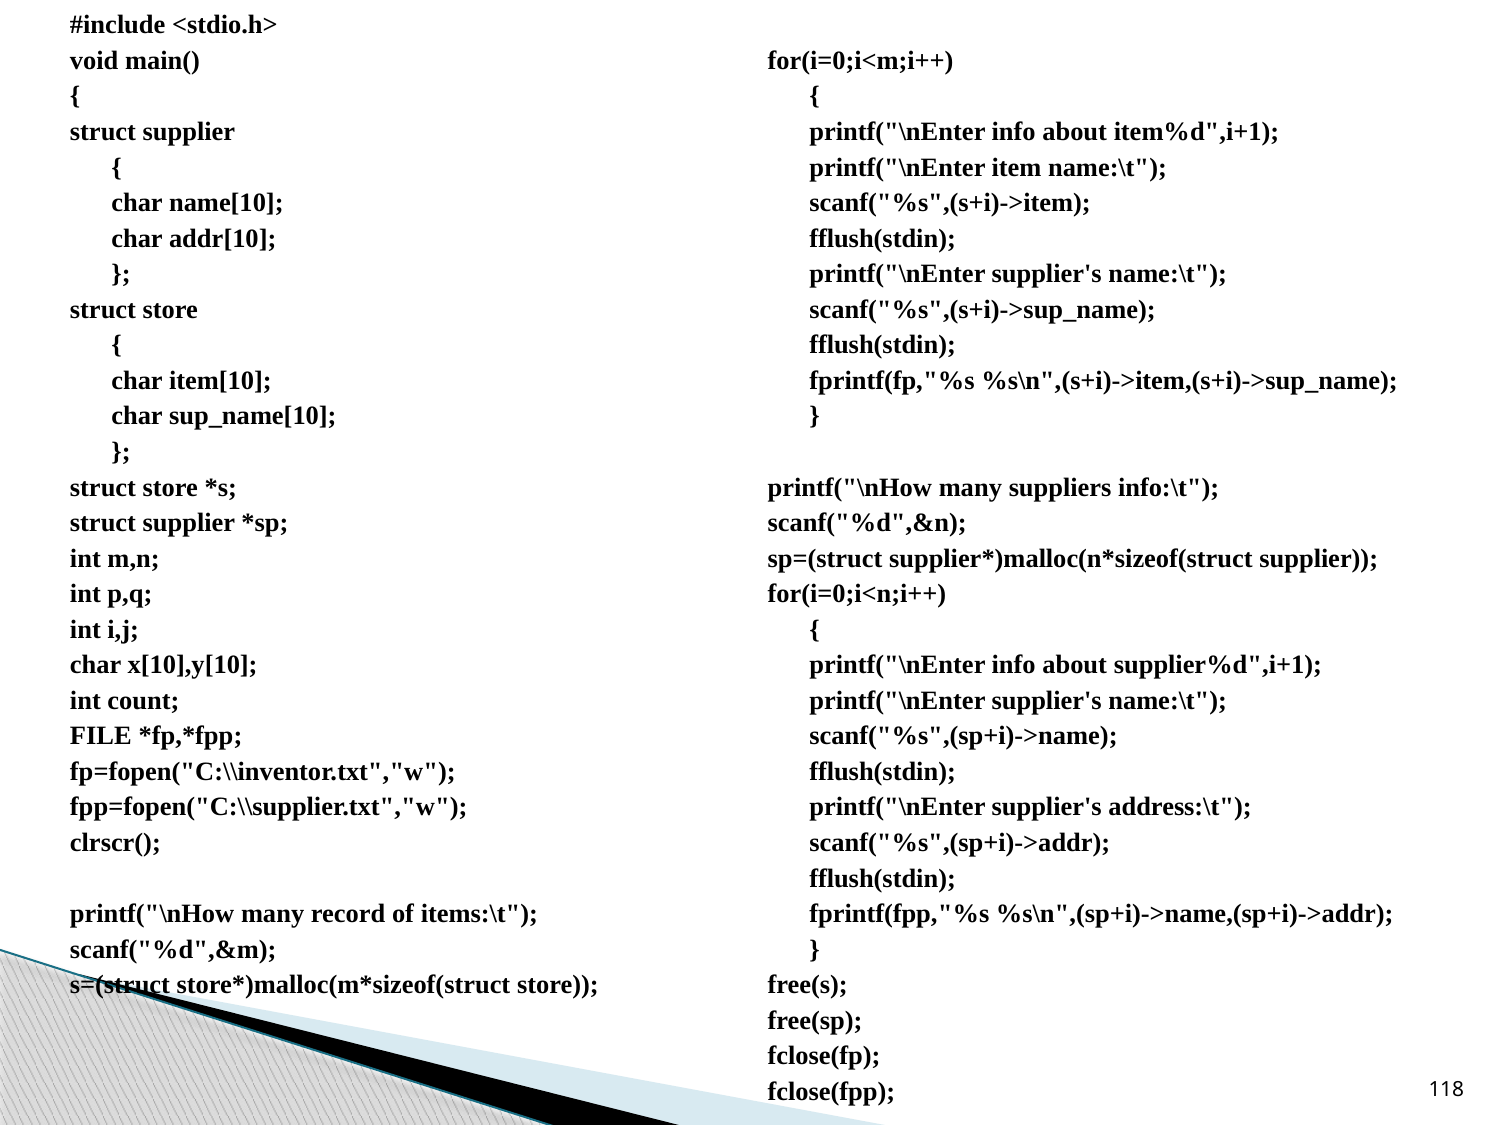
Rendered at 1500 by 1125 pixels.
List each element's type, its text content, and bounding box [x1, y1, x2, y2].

slide_number 118 [1362, 1051, 1479, 1112]
list #include <stdio.h> void main() { struct supplier { char name[10]; char addr[10]; }; struct store { char item[10]; char sup_name[10]; }; struct store *s; struct supplier *sp; int m,n; int p,q; int i,j; char x[10],y[10]; int count; FILE *fp,*fpp; fp=fopen("C:\\inventor.txt","w"); fpp=fopen("C:\\supplier.txt","w"); clrscr(); printf("\nHow many record of items:\t"); scanf("%d",&m); s=(struct store*)malloc(m*sizeof(struct store)); for(i=0;i<m;i++) { printf("\nEnter info about item%d",i+1); printf("\nEnter item name:\t"); scanf("%s",(s+i)->item); fflush(stdin); printf("\nEnter supplier's name:\t"); scanf("%s",(s+i)->sup_name); fflush(stdin); fprintf(fp,"%s %s\n",(s+i)->item,(s+i)->sup_name); } printf("\nHow many suppliers info:\t"); scanf("%d",&n); sp=(struct supplier*)malloc(n*sizeof(struct supplier)); for(i=0;i<n;i++) { printf("\nEnter info about supplier%d",i+1); printf("\nEnter supplier's name:\t"); scanf("%s",(sp+i)->name); fflush(stdin); printf("\nEnter supplier's address:\t"); scanf("%s",(sp+i)->addr); fflush(stdin); fprintf(fpp,"%s %s\n",(sp+i)->name,(sp+i)->addr); } free(s); free(sp); fclose(fp); fclose(fpp); [37, 0, 1463, 1125]
